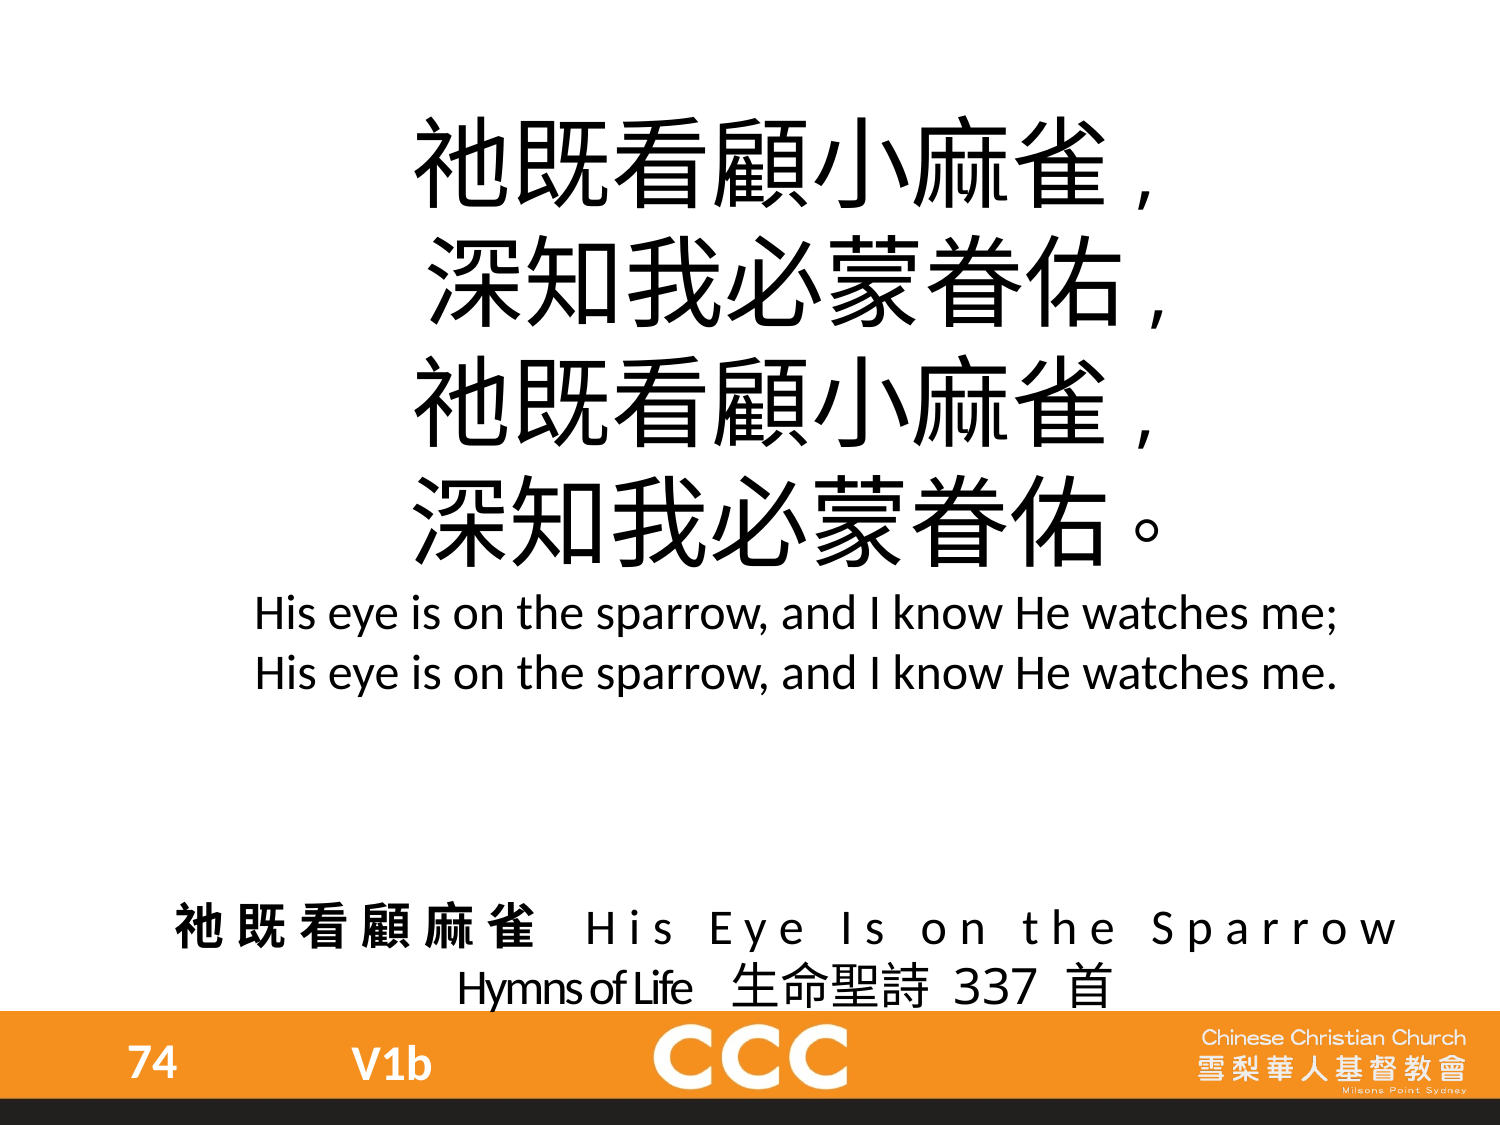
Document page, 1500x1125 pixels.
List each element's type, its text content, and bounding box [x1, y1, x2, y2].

text_box 祂既看顧麻雀 His Eye Is on the Sparrow Hymns of Life 生命聖詩 337 首 [112, 886, 1459, 1022]
picture [0, 1011, 1500, 1125]
text_box V1b [336, 1023, 486, 1099]
text_box 祂既看顧小麻雀, 深知我必蒙眷佑, 祂既看顧小麻雀, 深知我必蒙眷佑。 His eye is on the sparrow, and I know He watches me; His eye is on the sparrow, and I know He watches me. [2, 92, 1500, 708]
slide_number 74 [112, 1022, 215, 1094]
